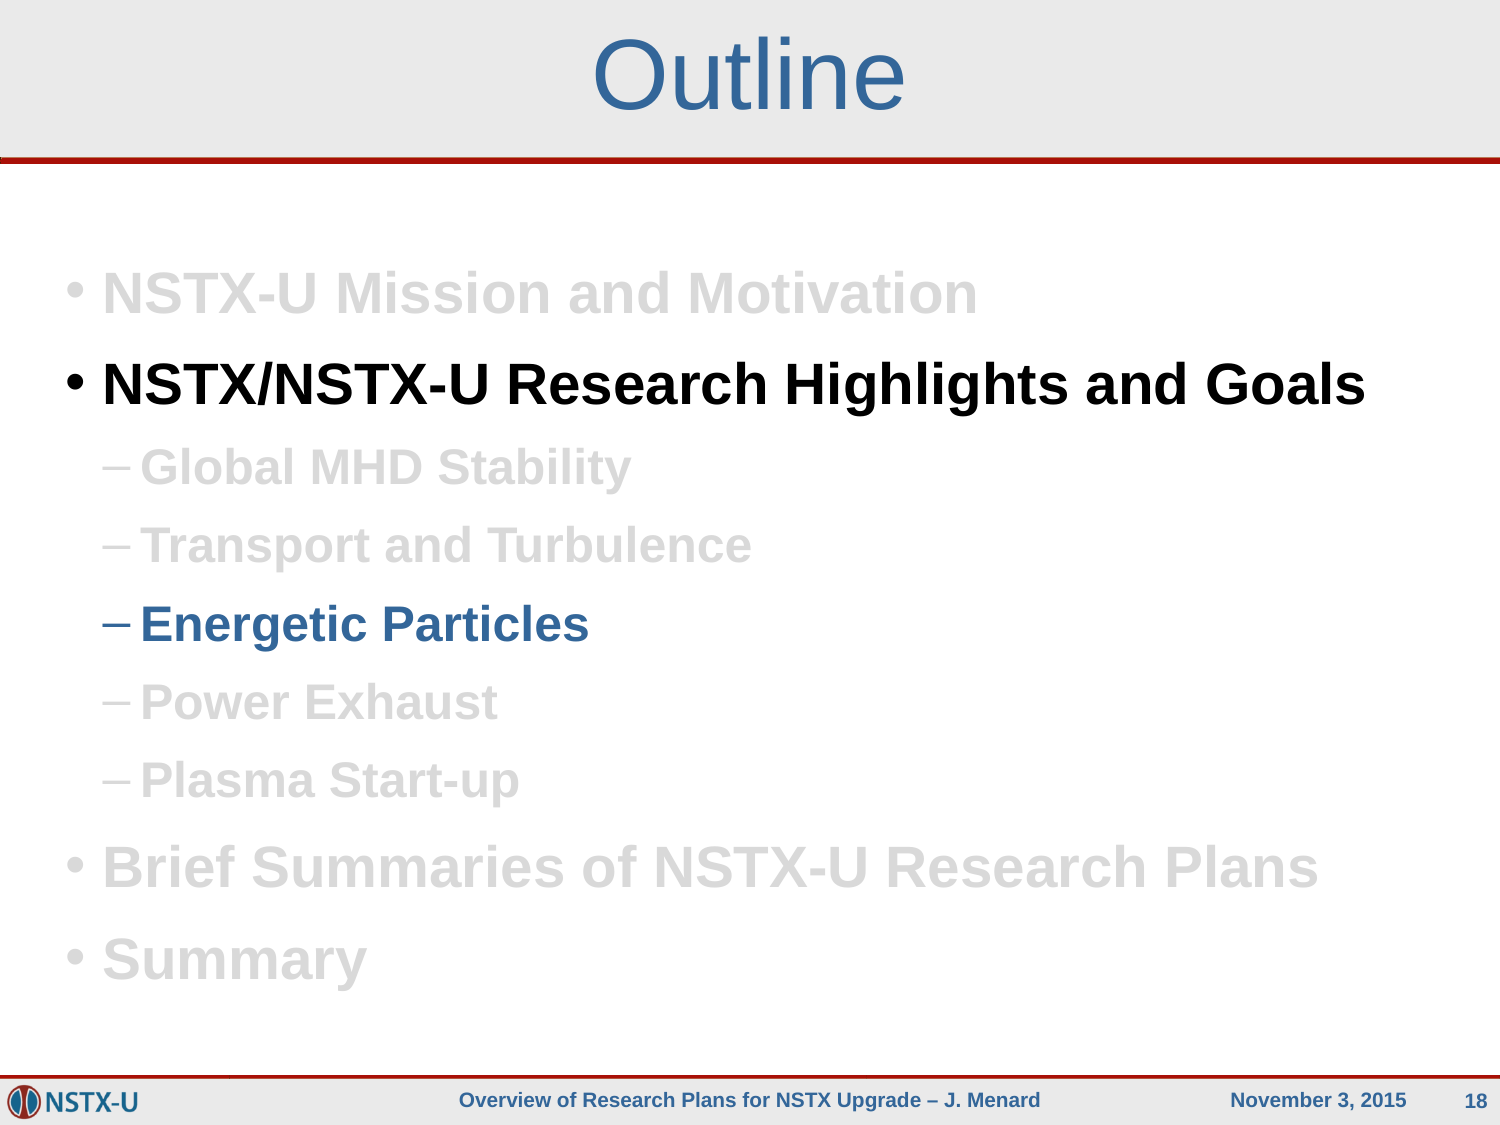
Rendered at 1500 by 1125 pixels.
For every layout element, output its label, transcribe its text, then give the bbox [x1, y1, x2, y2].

title Outline [0, 0, 1500, 158]
list NSTX-U Mission and Motivation NSTX/NSTX-U Research Highlights and Goals Global MHD Stability Transport and Turbulence Energetic Particles Power Exhaust Plasma Start-up Brief Summaries of NSTX-U Research Plans Summary [50, 237, 1450, 1013]
picture [0, 1075, 1500, 1125]
picture [0, 158, 1500, 164]
